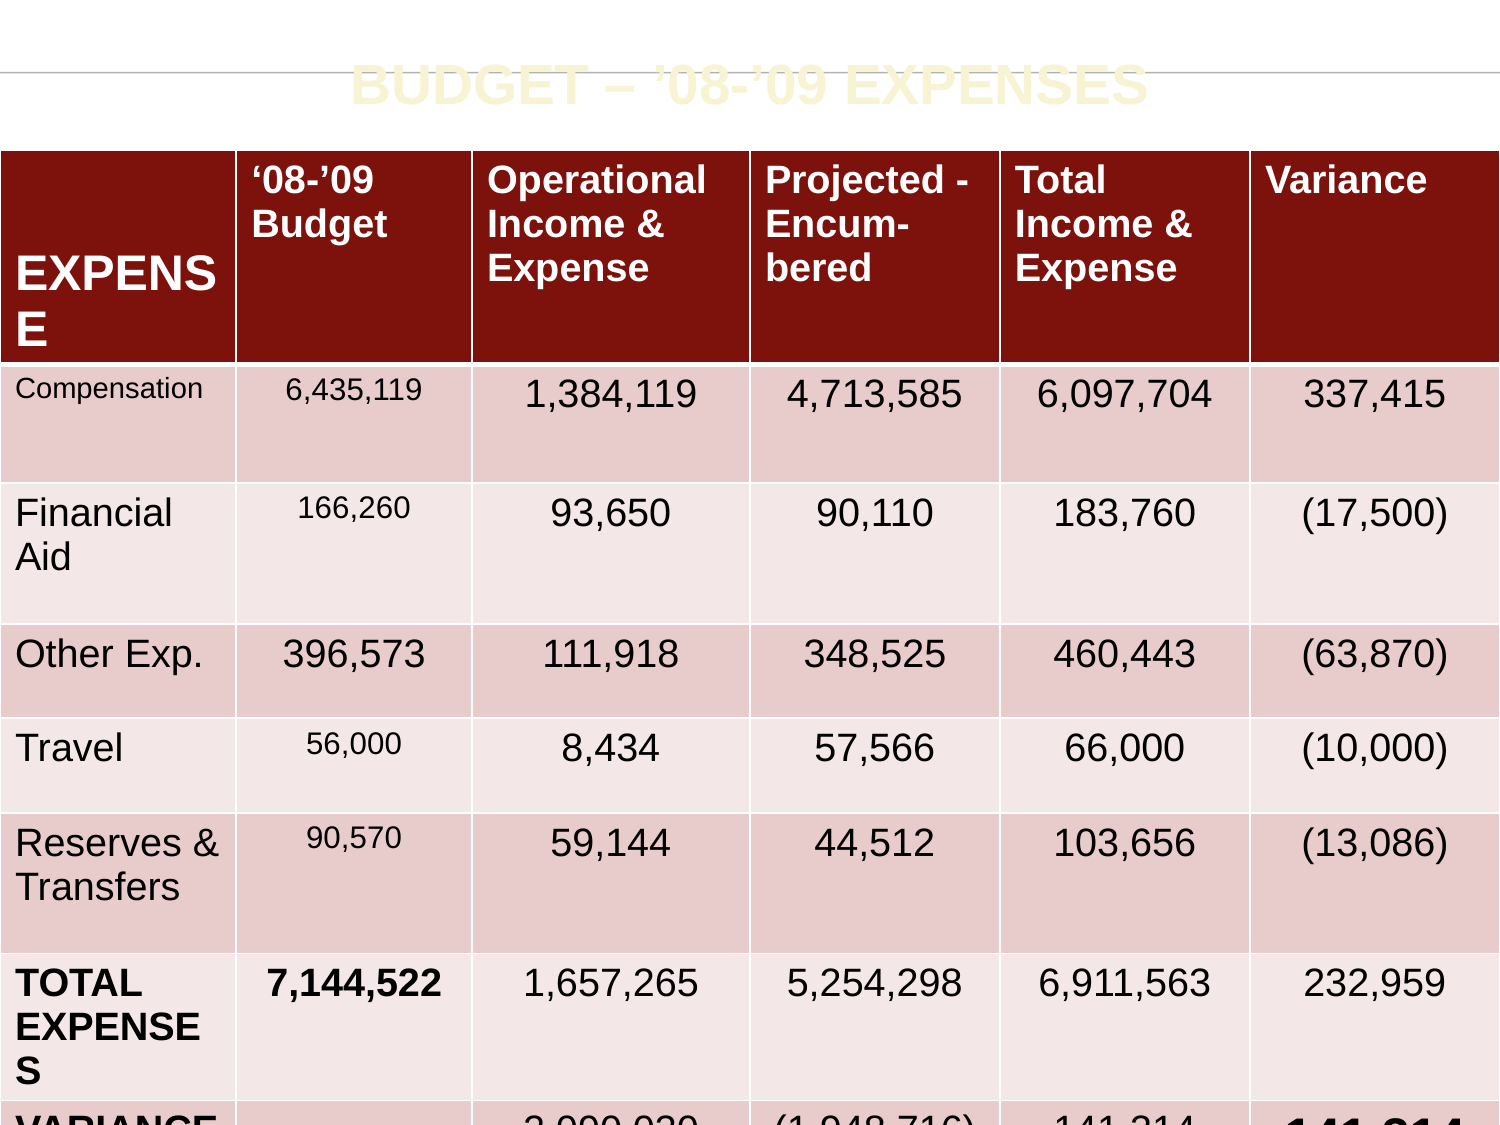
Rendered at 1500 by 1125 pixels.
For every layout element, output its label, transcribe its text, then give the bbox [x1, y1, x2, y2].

table_cell 337,415 [1251, 367, 1499, 482]
table_cell 6,435,119 [237, 367, 471, 482]
table_header Total Income & Expense [1001, 163, 1249, 362]
table_cell 460,443 [1001, 625, 1249, 717]
table_cell (17,500) [1251, 484, 1499, 623]
table_cell 90,570 [237, 814, 471, 953]
table_cell 141,314 [1001, 1101, 1249, 1125]
table_cell (63,870) [1251, 625, 1499, 717]
table_cell 57,566 [751, 719, 999, 812]
table_cell 111,918 [473, 625, 749, 717]
table_header Projected - Encum-bered [751, 163, 999, 362]
table_cell (1,948,716) [751, 1101, 999, 1125]
table_header ‘08-’09 Budget [237, 163, 471, 362]
table_cell (10,000) [1251, 719, 1499, 812]
table_header Operational Income & Expense [473, 163, 749, 362]
table_cell 1,657,265 [473, 954, 749, 1100]
table_cell 6,911,563 [1001, 954, 1249, 1100]
table_cell Travel [1, 719, 235, 812]
table_cell 348,525 [751, 625, 999, 717]
table_cell 5,254,298 [751, 954, 999, 1100]
table_cell Reserves & Transfers [1, 814, 235, 953]
table_cell Compensation [1, 367, 235, 482]
table_cell 90,110 [751, 484, 999, 623]
table_header EXPENSE [1, 151, 235, 362]
table_cell Financial Aid [1, 484, 235, 623]
table_header Variance [1251, 151, 1499, 362]
table_cell 1,384,119 [473, 367, 749, 482]
table_cell 2,090,030 [473, 1101, 749, 1125]
table_cell Other Exp. [1, 625, 235, 717]
table_cell 59,144 [473, 814, 749, 953]
table_cell 183,760 [1001, 484, 1249, 623]
table_cell 6,097,704 [1001, 367, 1249, 482]
table_cell 7,144,522 [237, 954, 471, 1100]
table_cell VARIANCE [1, 1101, 235, 1125]
table_cell 396,573 [237, 625, 471, 717]
table_cell TOTAL EXPENSES [1, 954, 235, 1100]
table_cell -- [237, 1101, 471, 1125]
table_cell 4,713,585 [751, 367, 999, 482]
table_cell 232,959 [1251, 954, 1499, 1100]
table_cell (13,086) [1251, 814, 1499, 953]
title BUDGET – ’08-’09 EXPENSES [74, 44, 1426, 163]
table_cell 93,650 [473, 484, 749, 623]
table_cell 8,434 [473, 719, 749, 812]
table_cell 141,314 [1251, 1101, 1499, 1125]
table_cell 103,656 [1001, 814, 1249, 953]
table_cell 44,512 [751, 814, 999, 953]
table_cell 56,000 [237, 719, 471, 812]
table_cell 166,260 [237, 484, 471, 623]
table_cell 66,000 [1001, 719, 1249, 812]
